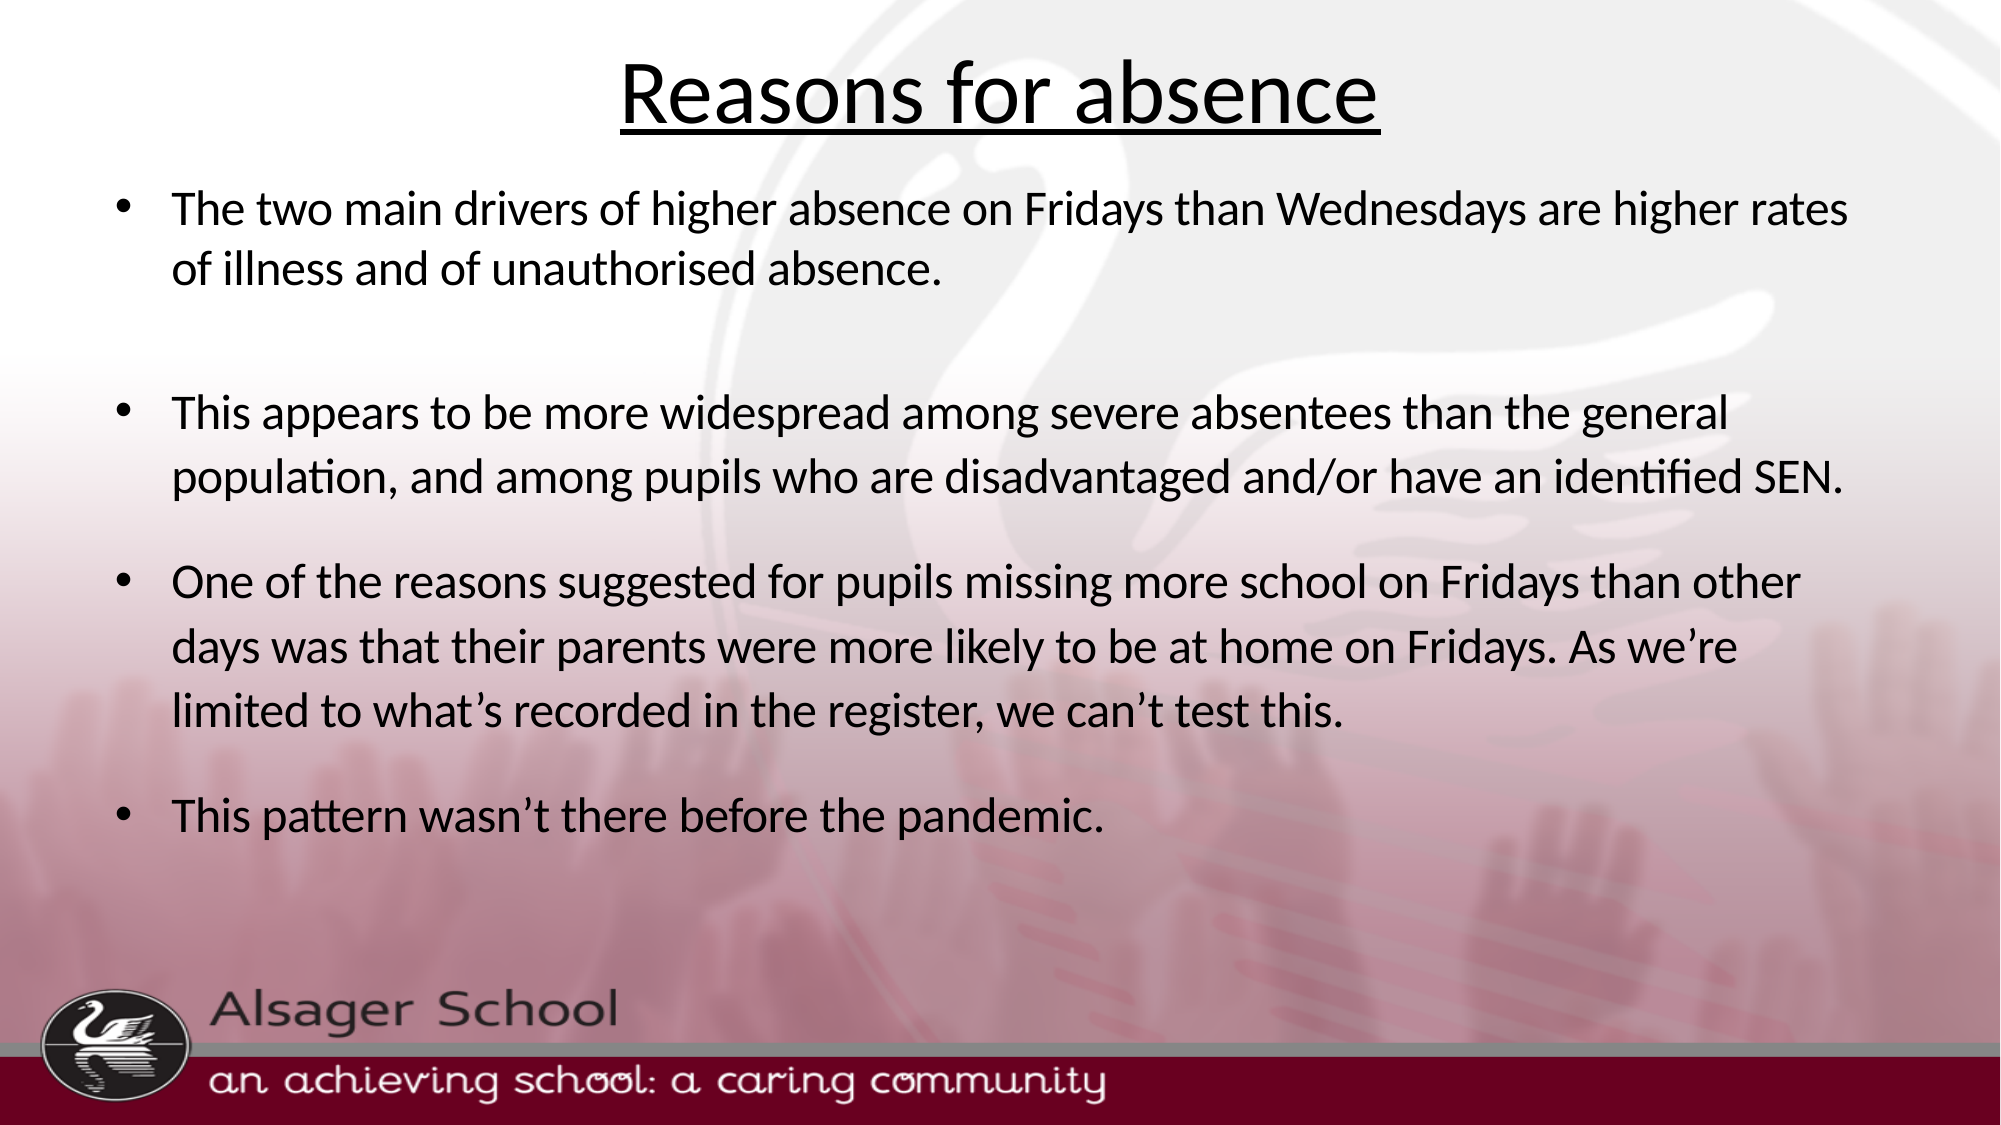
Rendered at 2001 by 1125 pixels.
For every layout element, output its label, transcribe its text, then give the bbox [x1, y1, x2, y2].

list The two main drivers of higher absence on Fridays than Wednesdays are higher rates of illness and of unauthorised absence. This appears to be more widespread among severe absentees than the general population, and among pupils who are disadvantaged and/or have an identified SEN. One of the reasons suggested for pupils missing more school on Fridays than other days was that their parents were more likely to be at home on Fridays. As we’re limited to what’s recorded in the register, we can’t test this. This pattern wasn’t there before the pandemic. [99, 167, 1900, 911]
picture [0, 0, 2001, 1125]
title Reasons for absence [99, 23, 1900, 150]
